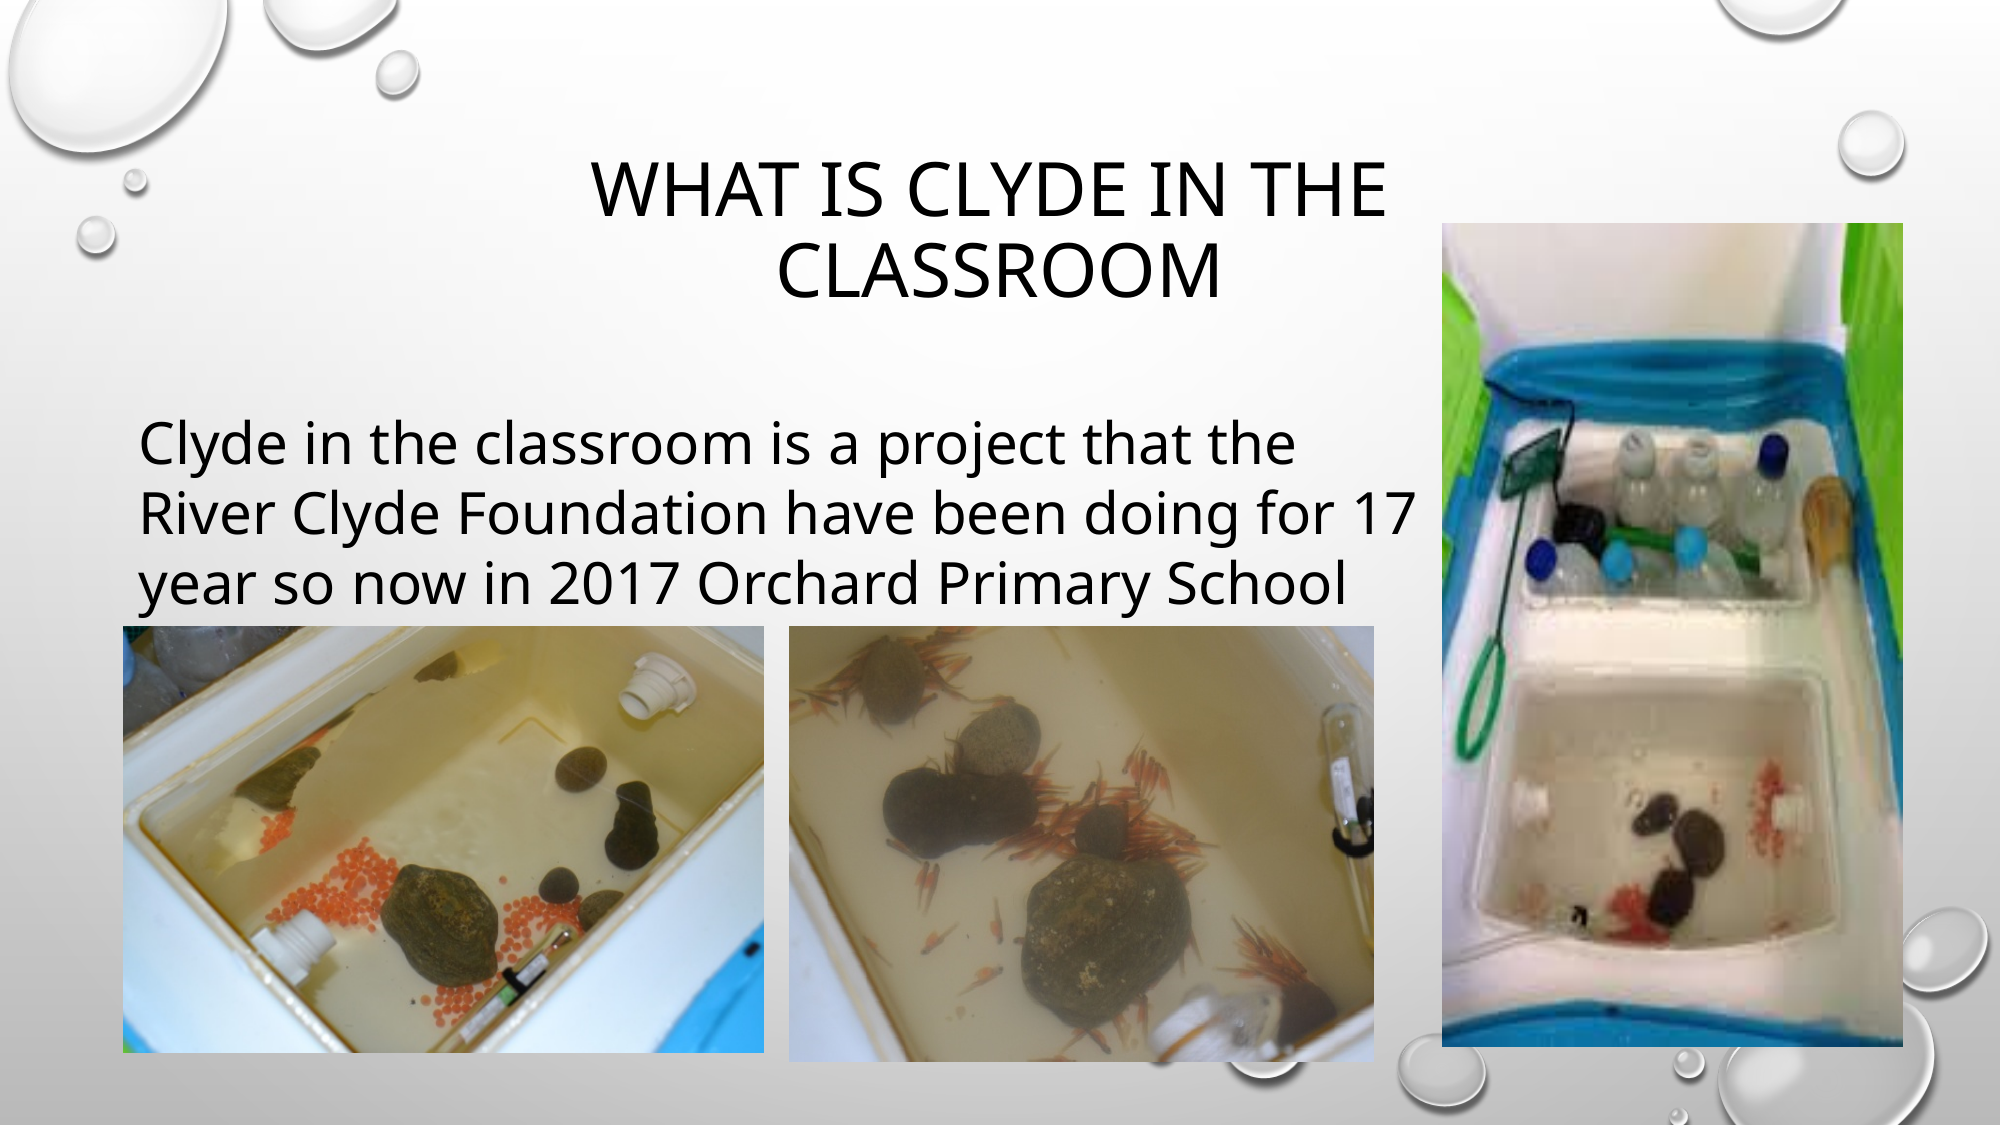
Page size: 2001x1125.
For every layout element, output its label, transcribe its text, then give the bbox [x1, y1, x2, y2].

title What Is Clyde in the Classroom [149, 101, 1851, 364]
picture [0, 0, 2000, 1125]
text_box Clyde in the classroom is a project that the River Clyde Foundation have been doing for 17 year so now in 2017 Orchard Primary School will get to do it . [123, 399, 1435, 694]
